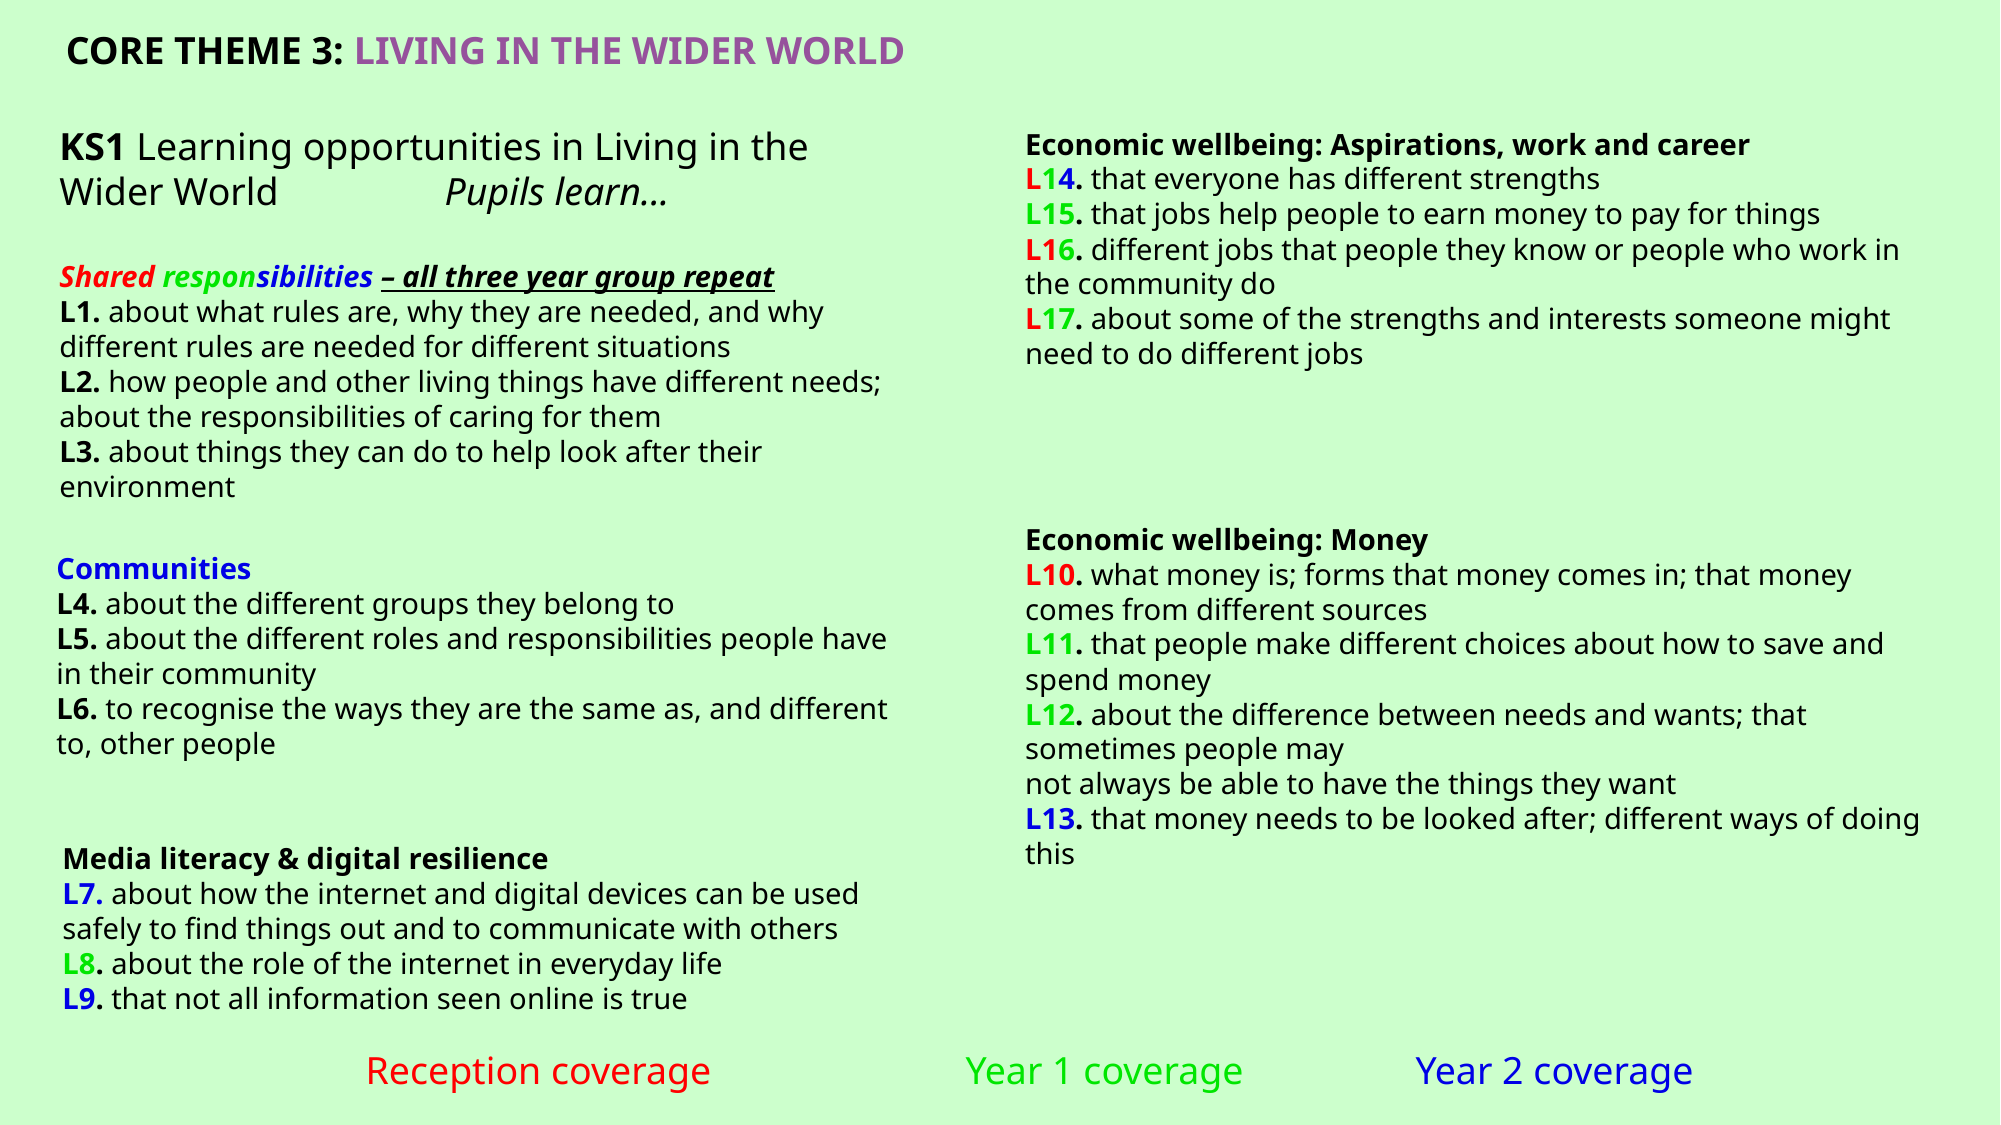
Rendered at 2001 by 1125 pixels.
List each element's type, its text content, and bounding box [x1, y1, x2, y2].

text_box Media literacy & digital resilience L7. about how the internet and digital devices can be used safely to find things out and to communicate with others L8. about the role of the internet in everyday life L9. that not all information seen online is true [47, 833, 931, 1023]
text_box Economic wellbeing: Money L10. what money is; forms that money comes in; that money comes from different sources L11. that people make different choices about how to save and spend money L12. about the difference between needs and wants; that sometimes people may not always be able to have the things they want L13. that money needs to be looked after; different ways of doing this [1010, 513, 1963, 878]
text_box Communities L4. about the different groups they belong to L5. about the different roles and responsibilities people have in their community L6. to recognise the ways they are the same as, and different to, other people [41, 542, 931, 768]
text_box CORE THEME 3: LIVING IN THE WIDER WORLD [51, 19, 921, 80]
text_box KS1 Learning opportunities in Living in the Wider World Pupils learn... Shared responsibilities – all three year group repeat L1. about what rules are, why they are needed, and why different rules are needed for different situations L2. how people and other living things have different needs; about the responsibilities of caring for them L3. about things they can do to help look after their environment [44, 115, 931, 511]
text_box Reception coverage Year 1 coverage Year 2 coverage [350, 1039, 1709, 1099]
text_box Economic wellbeing: Aspirations, work and career L14. that everyone has different strengths L15. that jobs help people to earn money to pay for things L16. different jobs that people they know or people who work in the community do L17. about some of the strengths and interests someone might need to do different jobs [1010, 118, 1963, 378]
